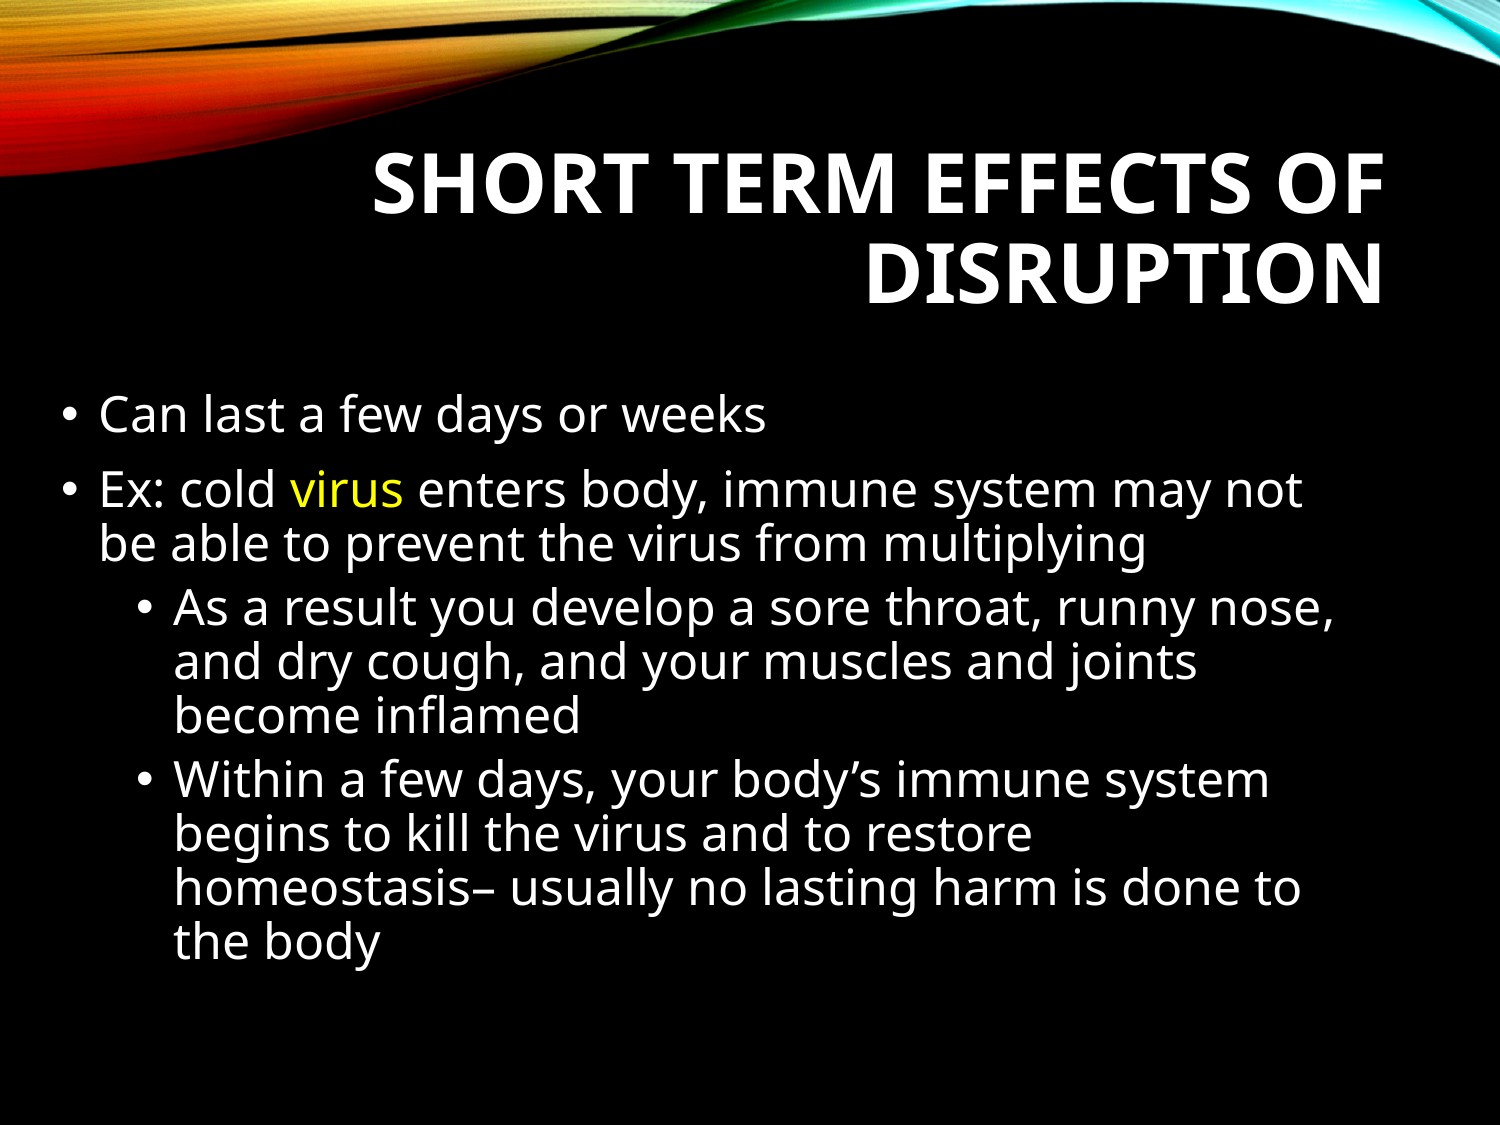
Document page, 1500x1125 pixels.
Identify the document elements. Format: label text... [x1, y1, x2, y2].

picture [0, 0, 1500, 178]
title Short term effects of disruption [356, 125, 1403, 338]
list Can last a few days or weeks Ex: cold virus enters body, immune system may not be able to prevent the virus from multiplying As a result you develop a sore throat, runny nose, and dry cough, and your muscles and joints become inflamed Within a few days, your body’s immune system begins to kill the virus and to restore homeostasis– usually no lasting harm is done to the body [46, 381, 1378, 877]
